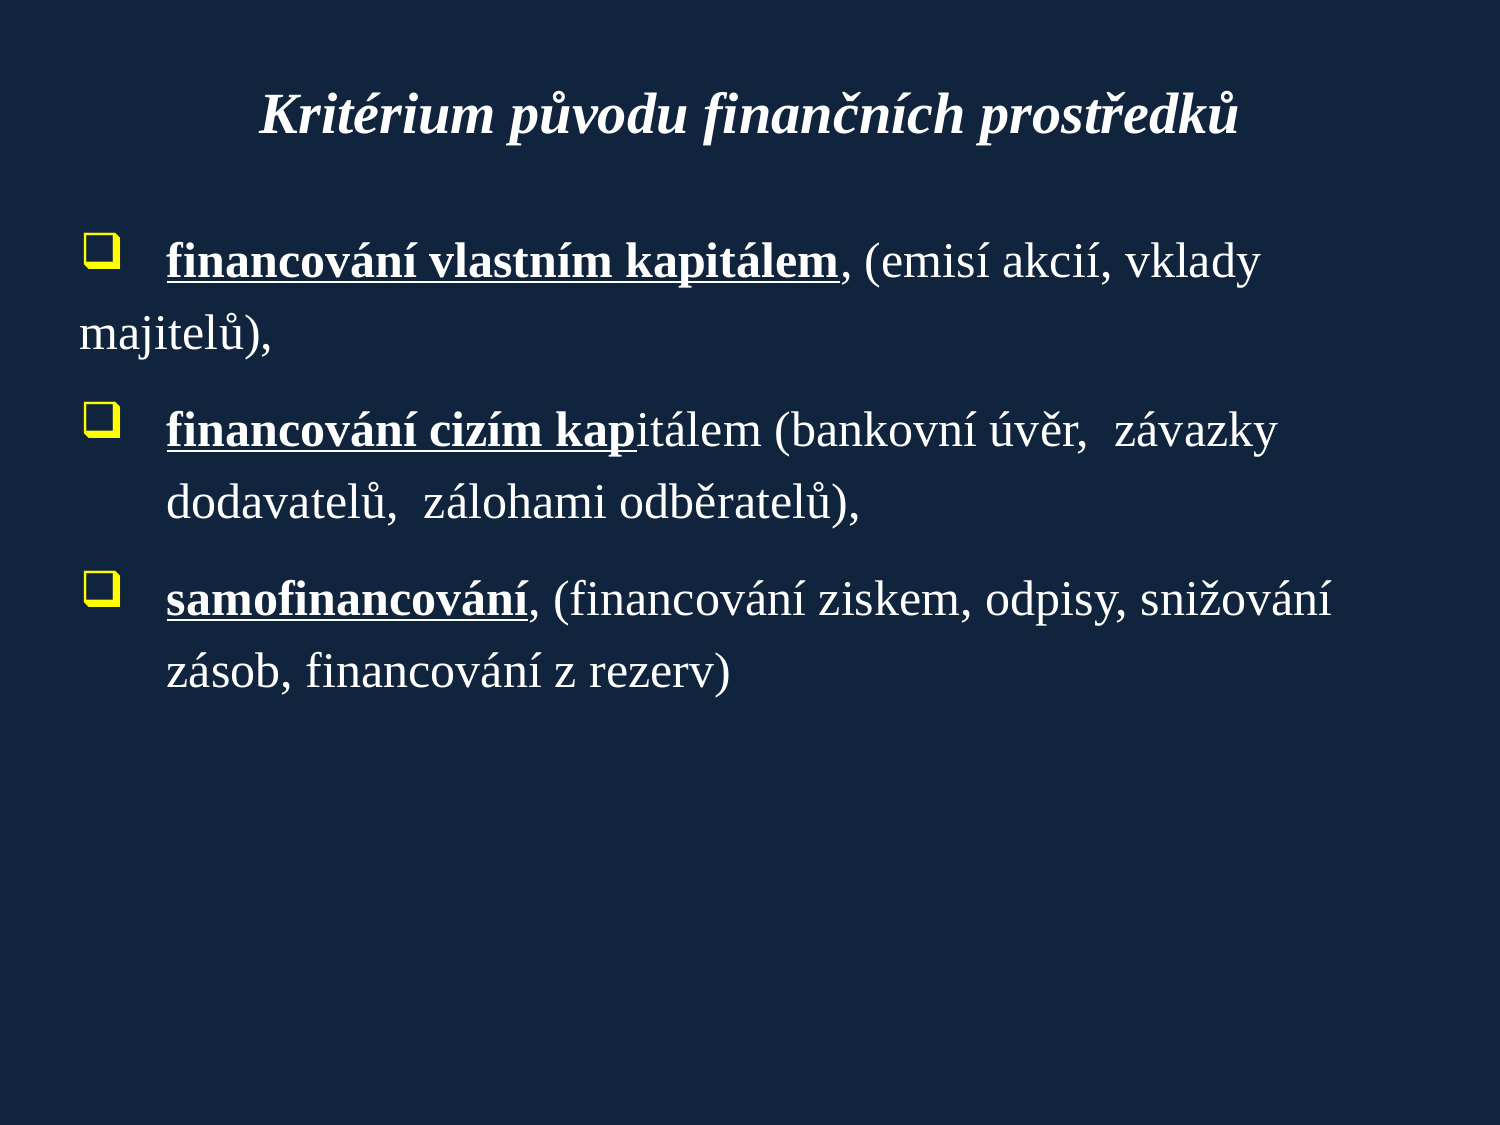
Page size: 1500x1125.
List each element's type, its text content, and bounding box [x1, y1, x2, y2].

list financování vlastním kapitálem, (emisí akcií, vklady majitelů), financování cizím kapitálem (bankovní úvěr, závazky dodavatelů, zálohami odběratelů), samofinancování, (financování ziskem, odpisy, snižování zásob, financování z rezerv) [64, 207, 1416, 1061]
title Kritérium původu finančních prostředků [74, 44, 1426, 177]
